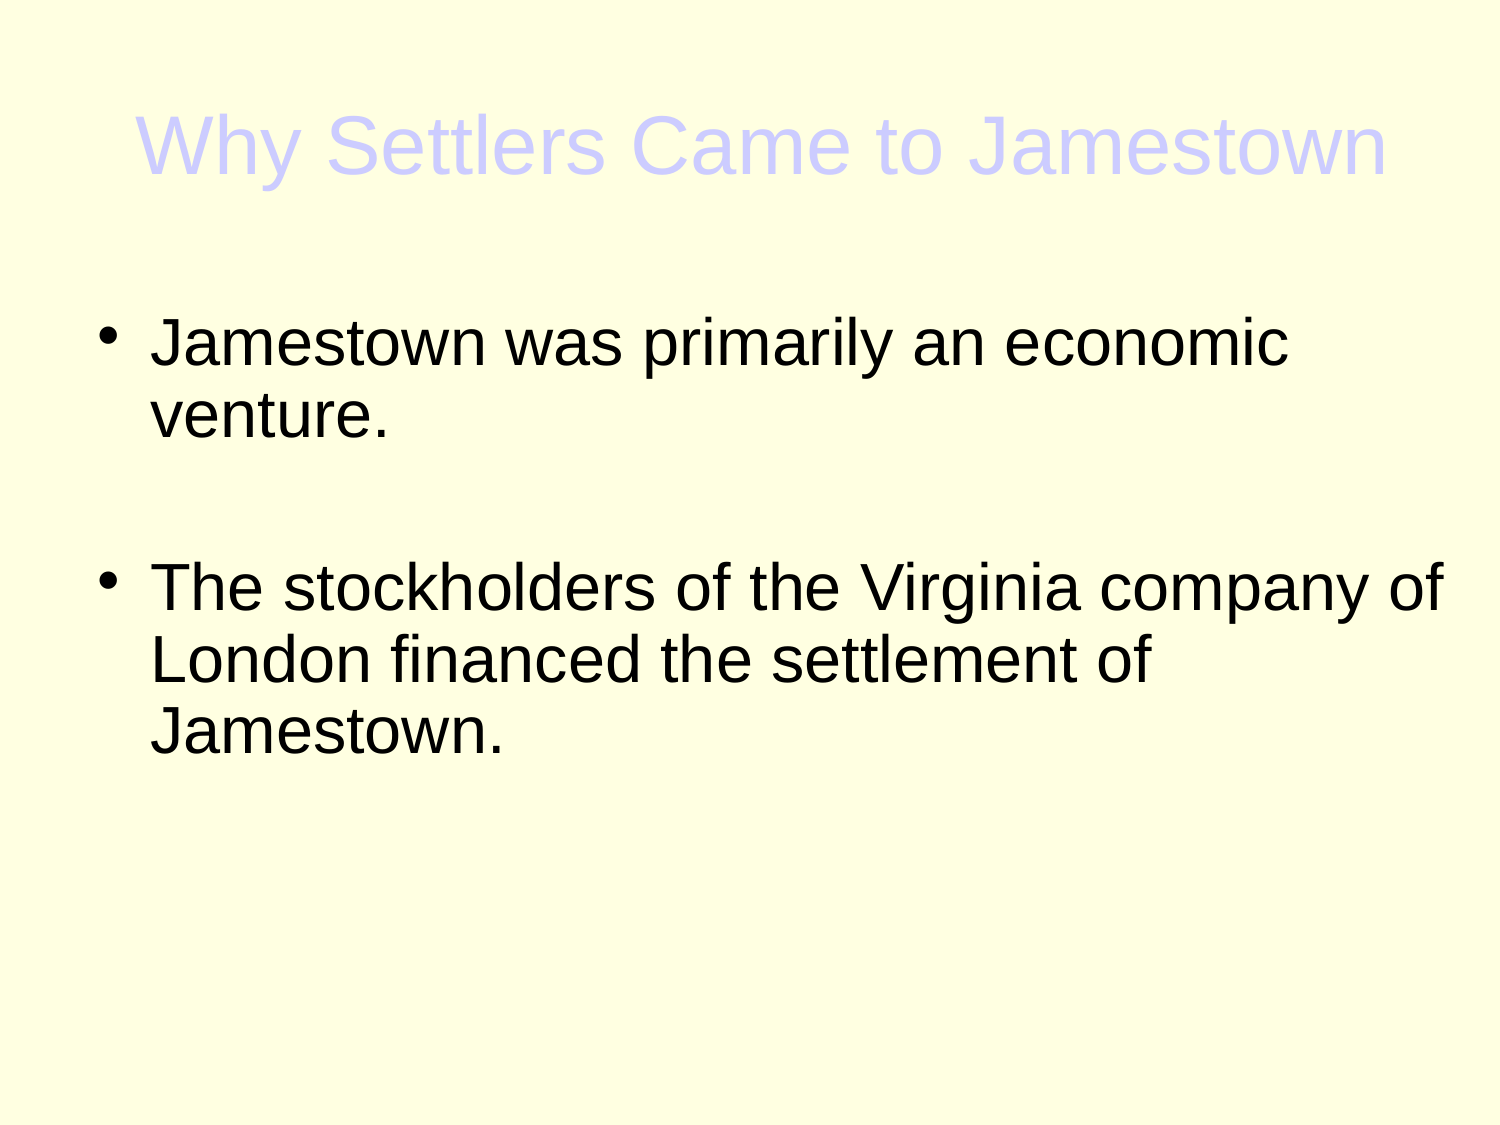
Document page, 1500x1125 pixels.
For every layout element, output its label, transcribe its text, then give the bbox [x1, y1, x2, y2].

list Jamestown was primarily an economic venture. The stockholders of the Virginia company of London financed the settlement of Jamestown. [64, 299, 1470, 762]
title Why Settlers Came to Jamestown [26, 37, 1500, 245]
